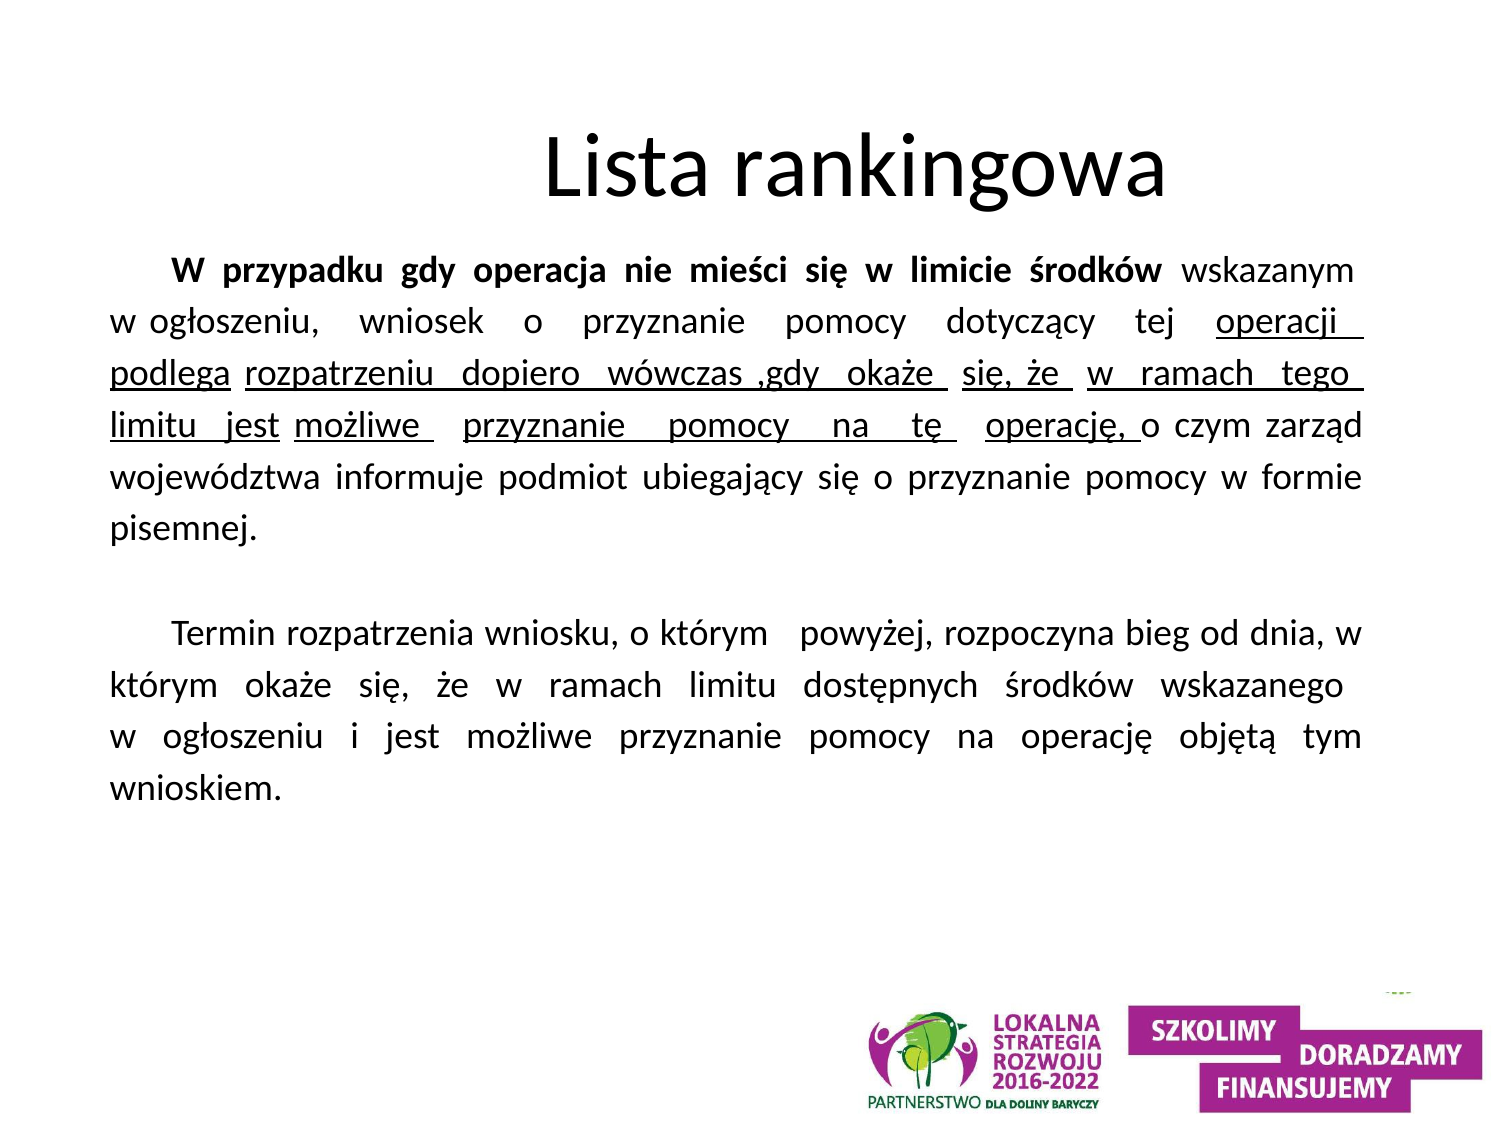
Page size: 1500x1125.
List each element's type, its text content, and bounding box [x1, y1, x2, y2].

text_box [836, 992, 1500, 1122]
title Lista rankingowa [75, 45, 1425, 233]
text_box W przypadku gdy operacja nie mieści się w limicie środków wskazanym w ogłoszeniu, wniosek o przyznanie pomocy dotyczący tej operacji podlega rozpatrzeniu dopiero wówczas ,gdy okaże się, że w ramach tego limitu jest możliwe przyznanie pomocy na tę operację, o czym zarząd województwa informuje podmiot ubiegający się o przyznanie pomocy w formie pisemnej. Termin rozpatrzenia wniosku, o którym powyżej, rozpoczyna bieg od dnia, w którym okaże się, że w ramach limitu dostępnych środków wskazanego w ogłoszeniu i jest możliwe przyznanie pomocy na operację objętą tym wnioskiem. [107, 237, 1364, 809]
